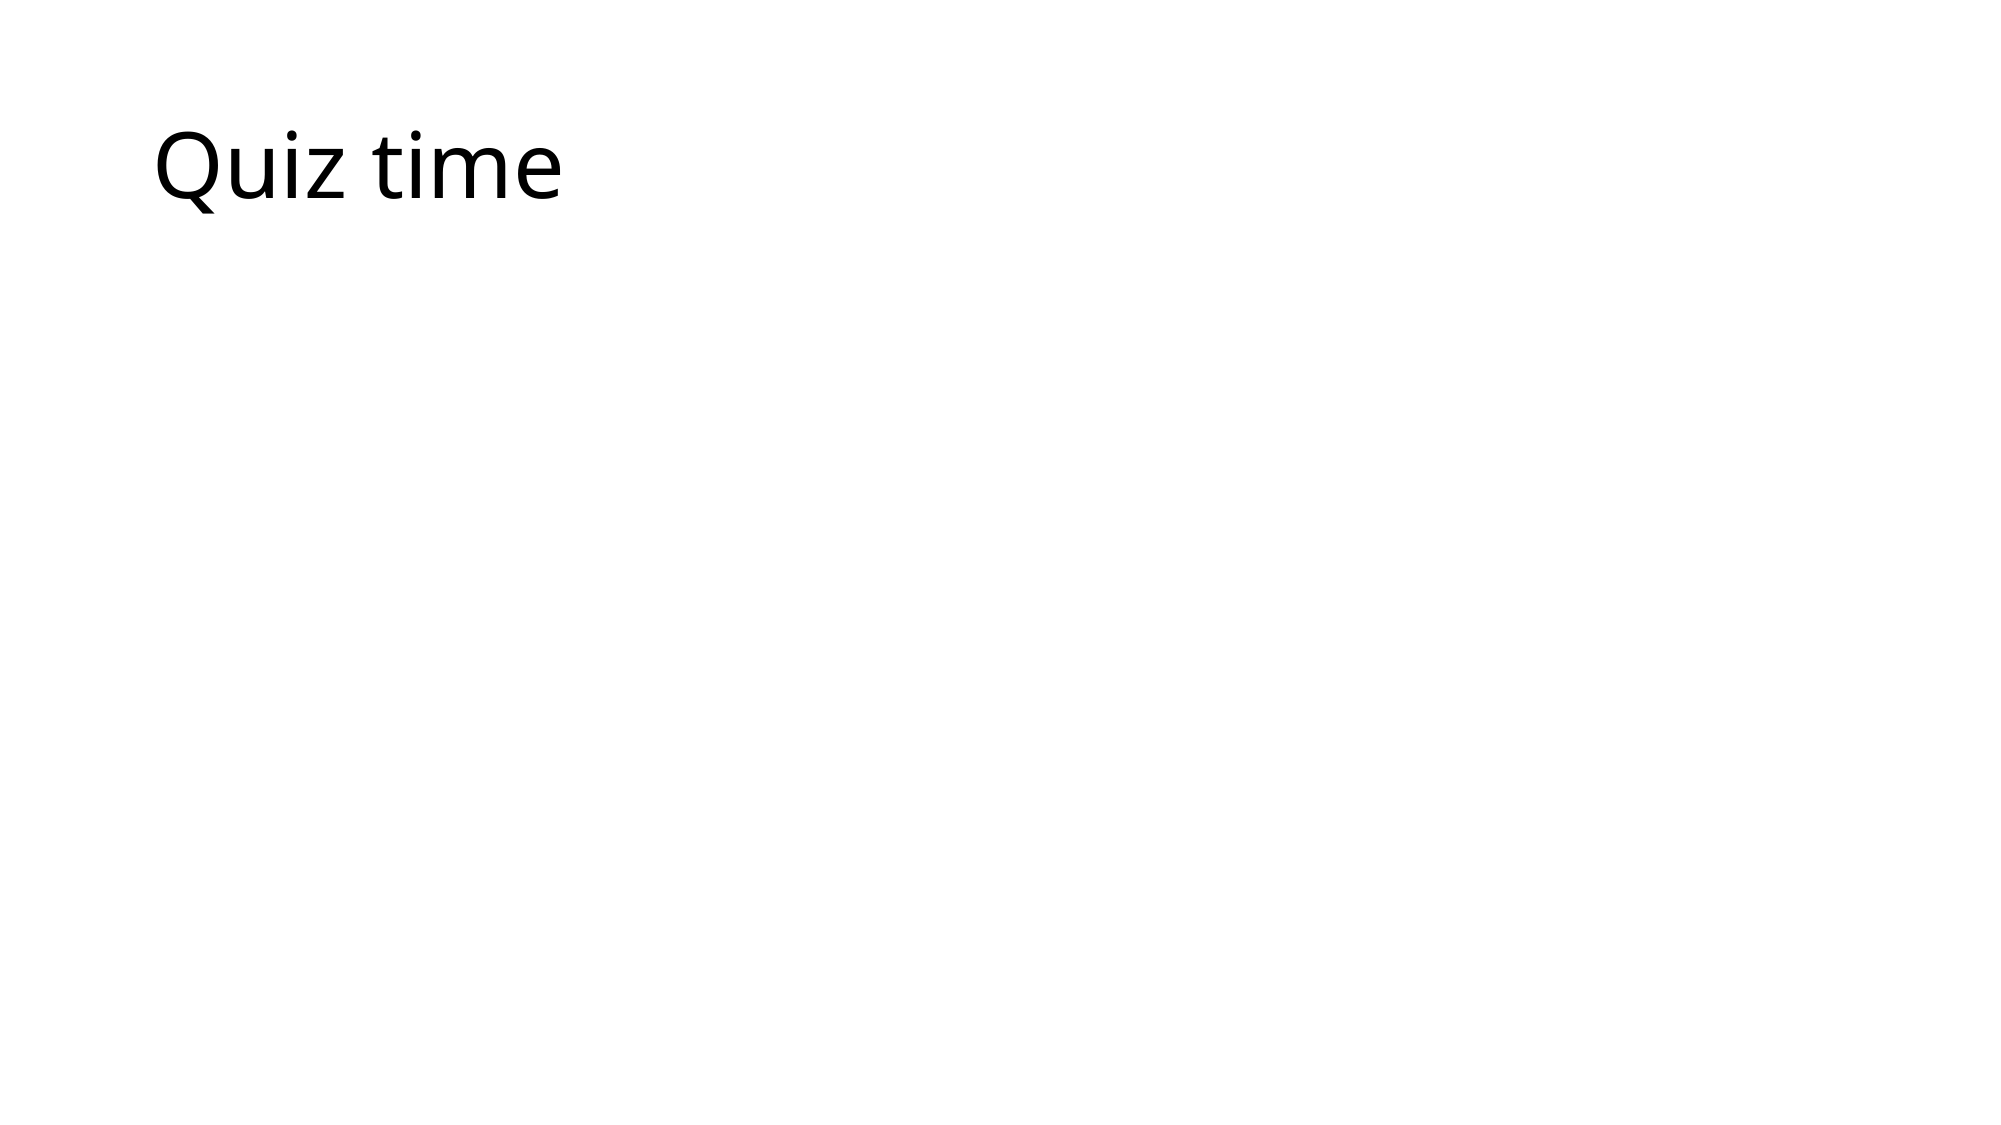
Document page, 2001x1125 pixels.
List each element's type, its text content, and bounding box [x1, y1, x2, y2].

title Quiz time [137, 59, 1863, 278]
